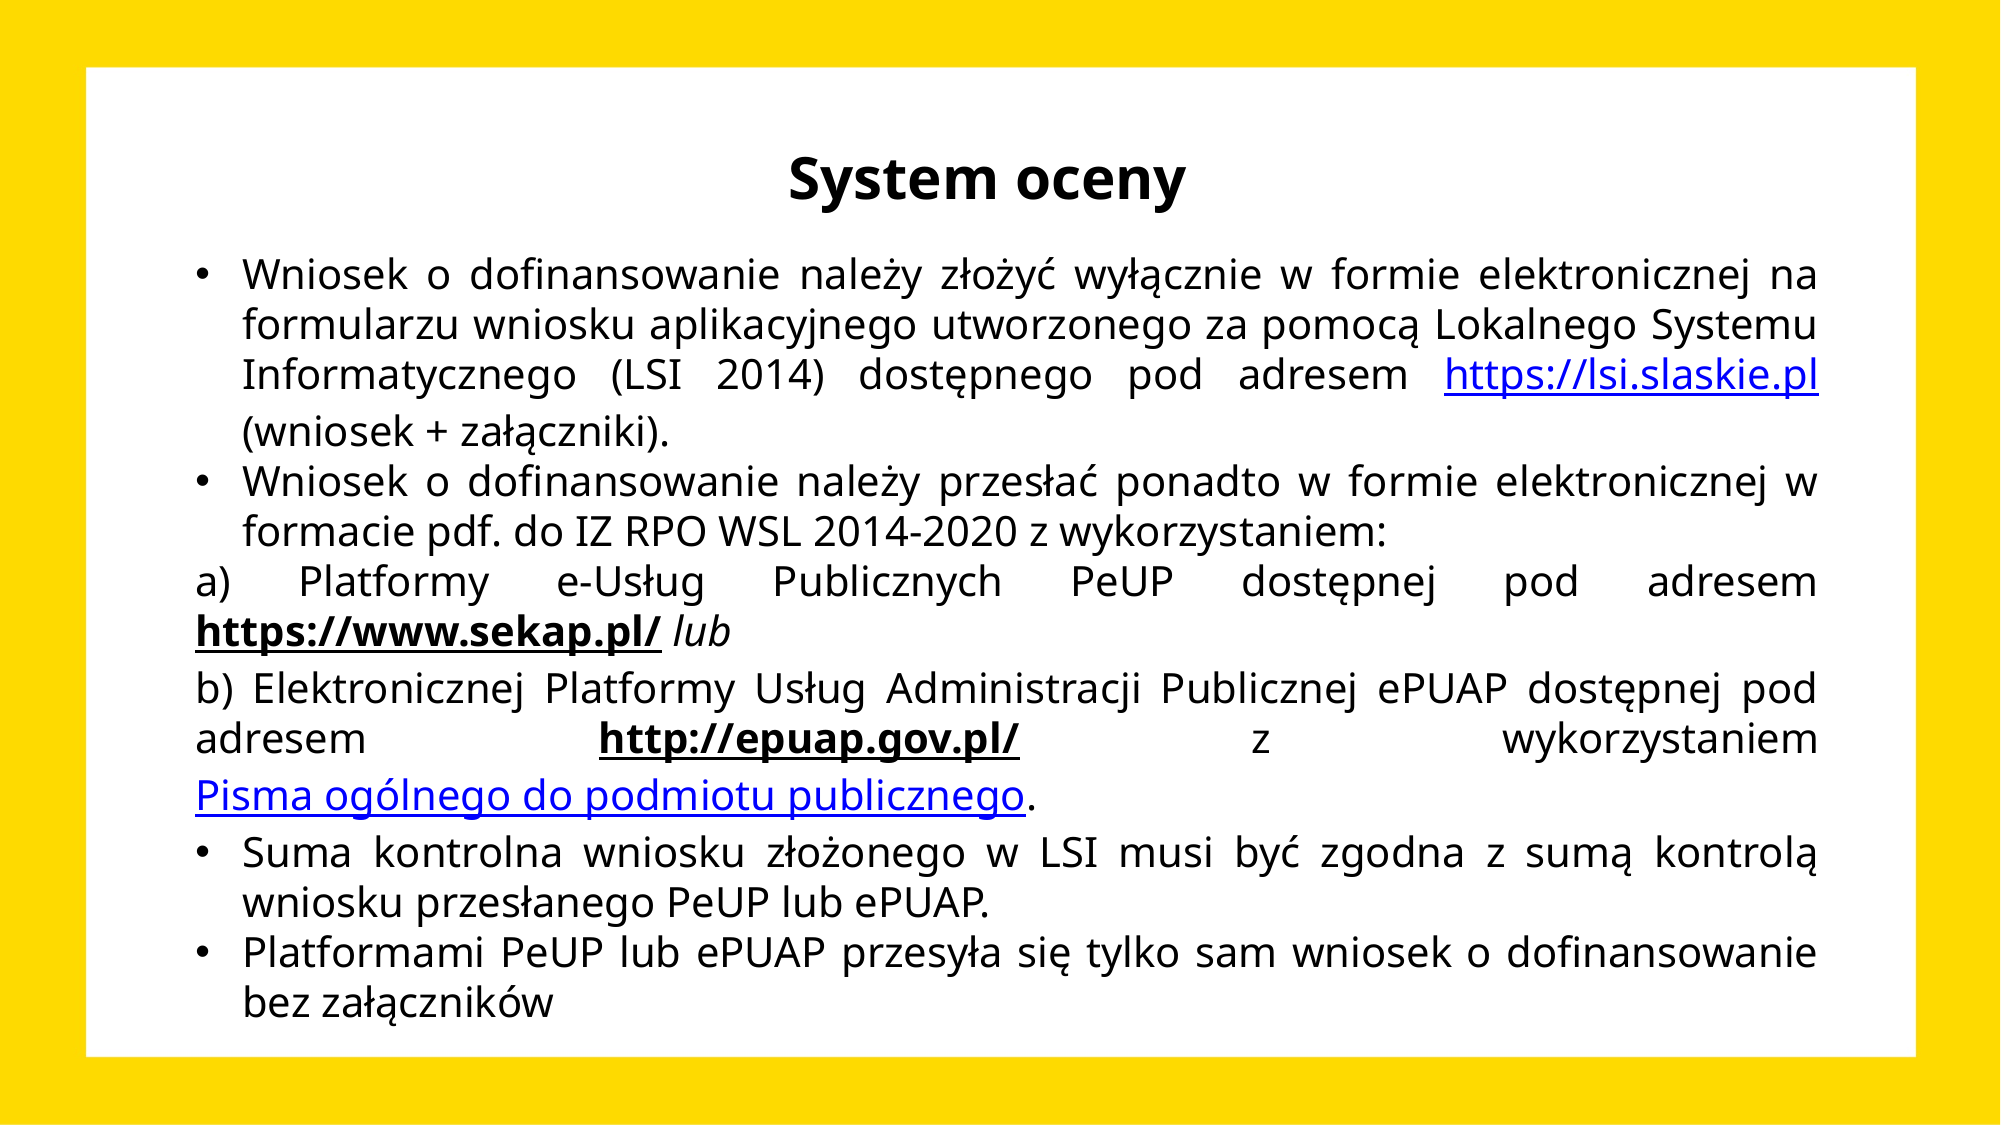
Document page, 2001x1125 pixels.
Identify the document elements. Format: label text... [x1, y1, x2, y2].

text_box Wniosek o dofinansowanie należy złożyć wyłącznie w formie elektronicznej na formularzu wniosku aplikacyjnego utworzonego za pomocą Lokalnego Systemu Informatycznego (LSI 2014) dostępnego pod adresem https://lsi.slaskie.pl (wniosek + załączniki). Wniosek o dofinansowanie należy przesłać ponadto w formie elektronicznej w formacie pdf. do IZ RPO WSL 2014-2020 z wykorzystaniem: a) Platformy e-Usług Publicznych PeUP dostępnej pod adresem https://www.sekap.pl/ lub b) Elektronicznej Platformy Usług Administracji Publicznej ePUAP dostępnej pod adresem http://epuap.gov.pl/ z wykorzystaniem Pisma ogólnego do podmiotu publicznego. Suma kontrolna wniosku złożonego w LSI musi być zgodna z sumą kontrolą wniosku przesłanego PeUP lub ePUAP. Platformami PeUP lub ePUAP przesyła się tylko sam wniosek o dofinansowanie bez załączników [180, 240, 1834, 1034]
picture [0, 0, 2001, 1125]
title System oceny [140, 133, 1866, 283]
